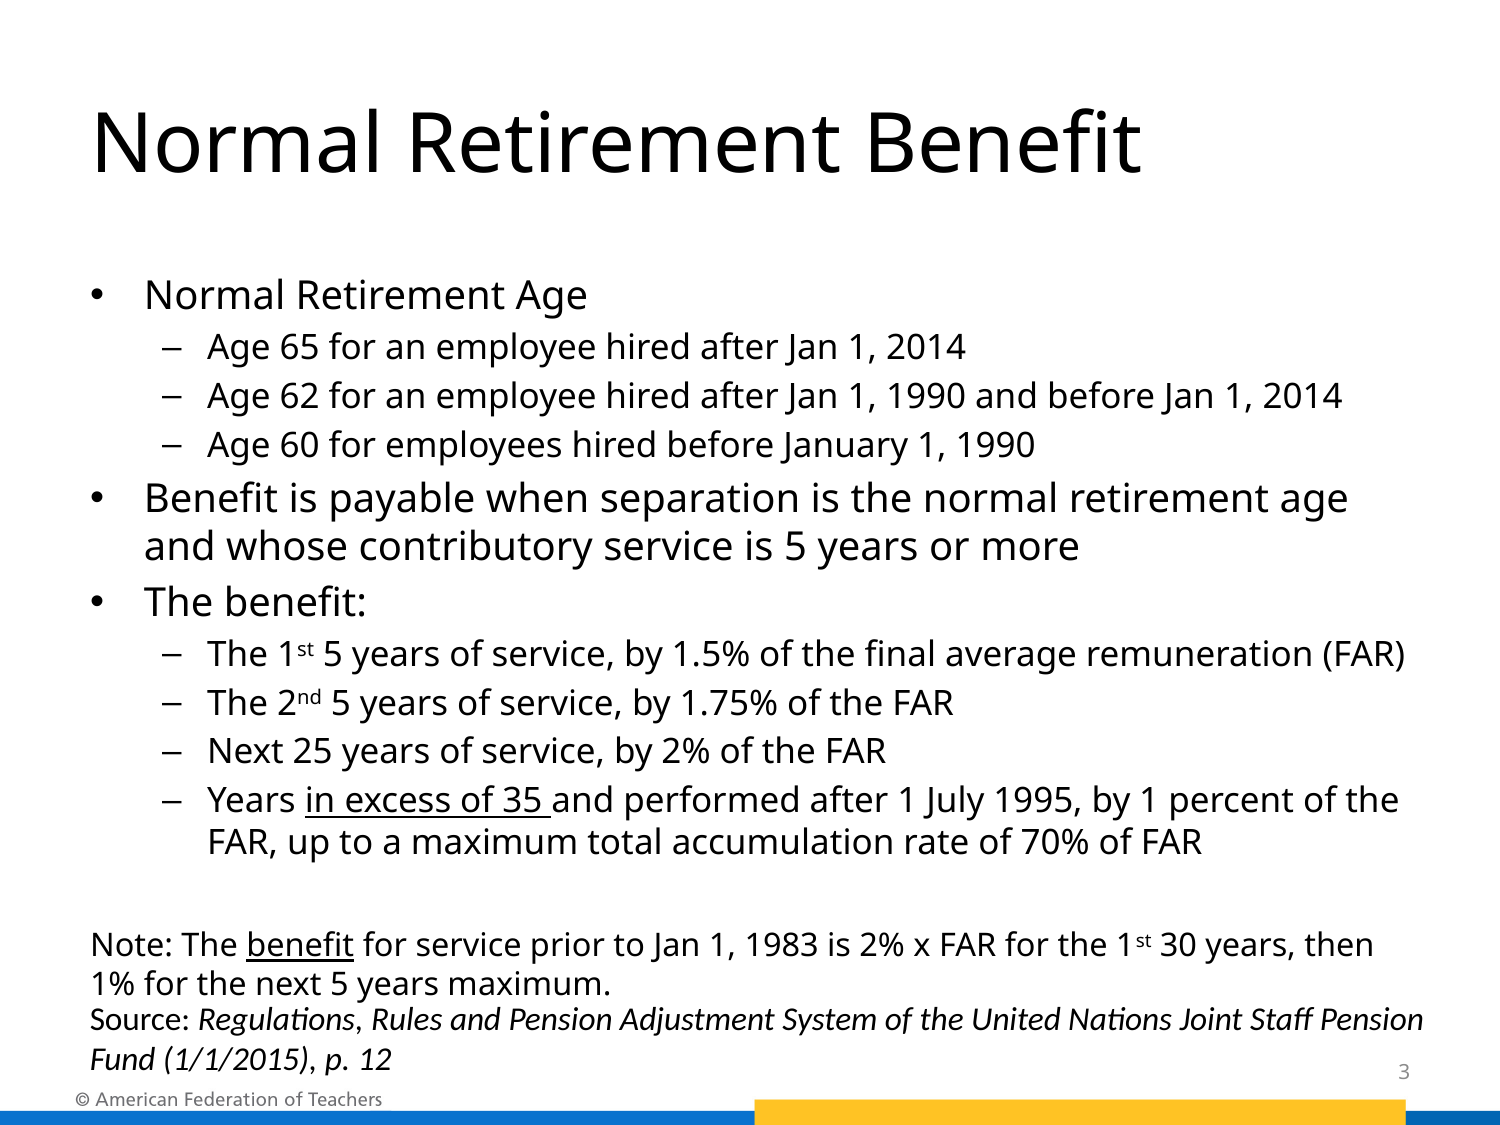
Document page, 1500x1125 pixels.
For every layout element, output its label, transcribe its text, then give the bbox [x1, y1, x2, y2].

picture [0, 0, 1500, 1125]
list Normal Retirement Age Age 65 for an employee hired after Jan 1, 2014 Age 62 for an employee hired after Jan 1, 1990 and before Jan 1, 2014 Age 60 for employees hired before January 1, 1990 Benefit is payable when separation is the normal retirement age and whose contributory service is 5 years or more The benefit: The 1st 5 years of service, by 1.5% of the final average remuneration (FAR) The 2nd 5 years of service, by 1.75% of the FAR Next 25 years of service, by 2% of the FAR Years in excess of 35 and performed after 1 July 1995, by 1 percent of the FAR, up to a maximum total accumulation rate of 70% of FAR Note: The benefit for service prior to Jan 1, 1983 is 2% x FAR for the 1st 30 years, then 1% for the next 5 years maximum. [75, 262, 1425, 989]
text_box Source: Regulations, Rules and Pension Adjustment System of the United Nations Joint Staff Pension Fund (1/1/2015), p. 12 [75, 989, 1475, 1085]
title Normal Retirement Benefit [75, 45, 1425, 233]
slide_number 3 [1074, 1042, 1425, 1103]
